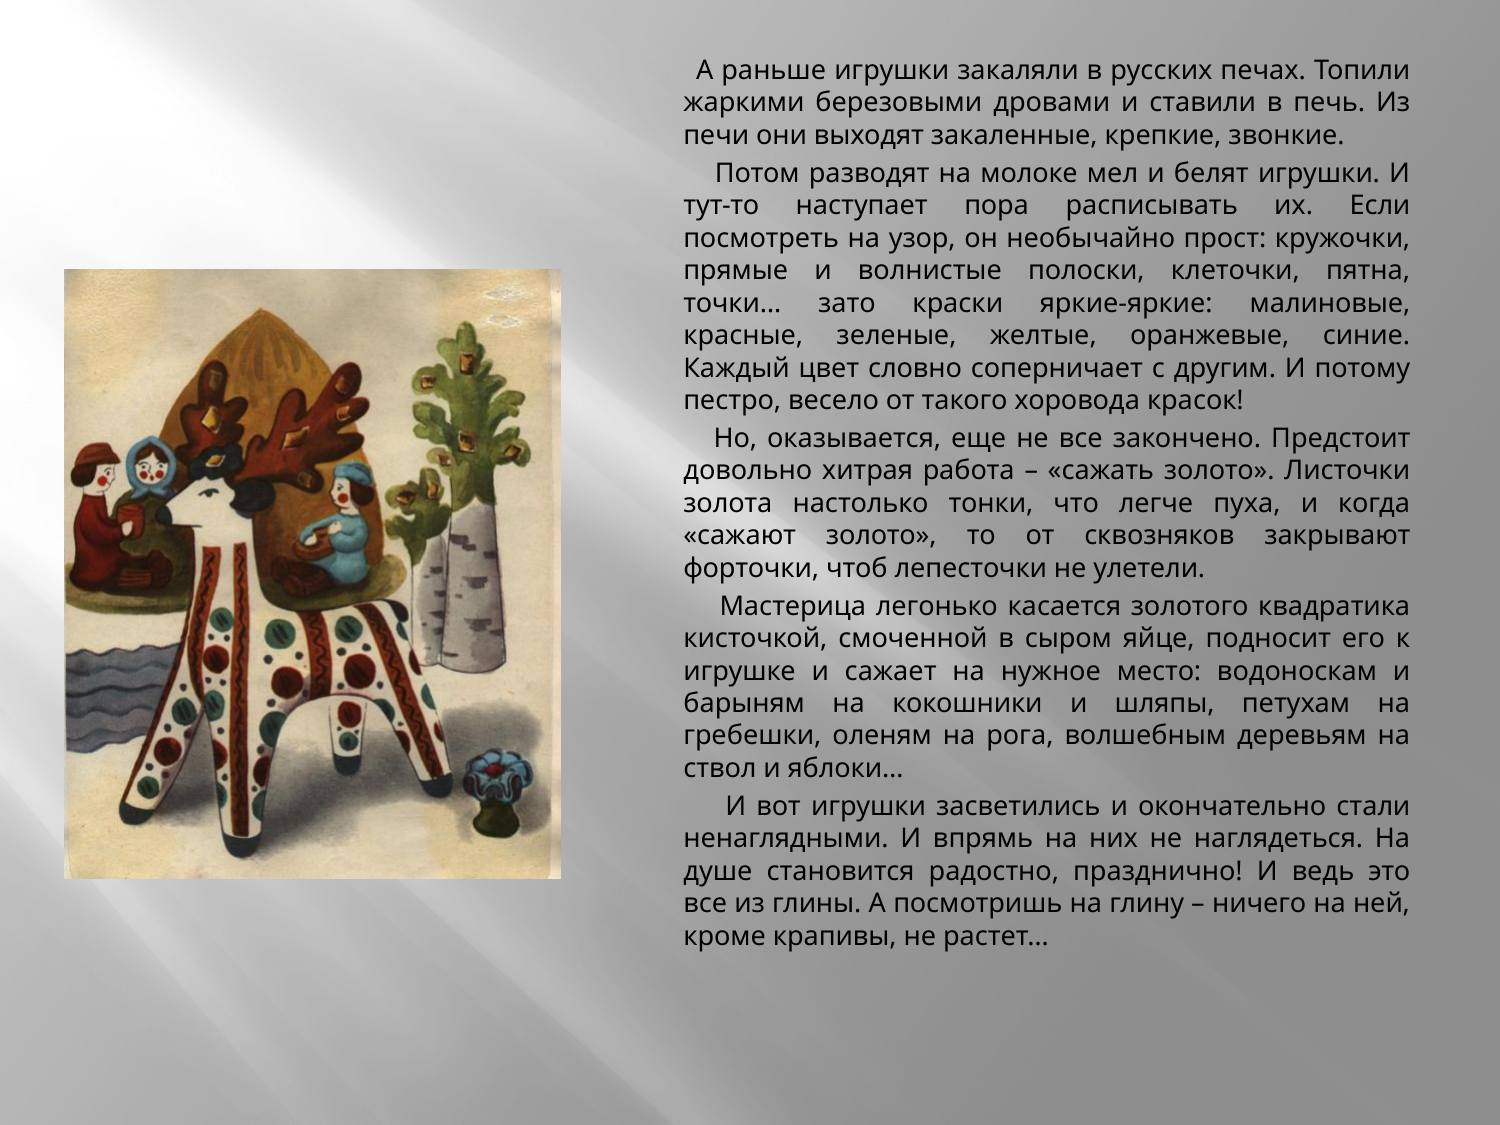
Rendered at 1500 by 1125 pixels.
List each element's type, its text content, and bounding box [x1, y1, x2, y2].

picture [64, 266, 562, 880]
list А раньше игрушки закаляли в русских печах. Топили жаркими березовыми дровами и ставили в печь. Из печи они выходят закаленные, крепкие, звонкие. Потом разводят на молоке мел и белят игрушки. И тут-то наступает пора расписывать их. Если посмотреть на узор, он необычайно прост: кружочки, прямые и волнистые полоски, клеточки, пятна, точки… зато краски яркие-яркие: малиновые, красные, зеленые, желтые, оранжевые, синие. Каждый цвет словно соперничает с другим. И потому пестро, весело от такого хоровода красок! Но, оказывается, еще не все закончено. Предстоит довольно хитрая работа – «сажать золото». Листочки золота настолько тонки, что легче пуха, и когда «сажают золото», то от сквозняков закрывают форточки, чтоб лепесточки не улетели. Мастерица легонько касается золотого квадратика кисточкой, смоченной в сыром яйце, подносит его к игрушке и сажает на нужное место: водоноскам и барыням на кокошники и шляпы, петухам на гребешки, оленям на рога, волшебным деревьям на ствол и яблоки… И вот игрушки засветились и окончательно стали ненаглядными. И впрямь на них не наглядеться. На душе становится радостно, празднично! И ведь это все из глины. А посмотришь на глину – ничего на ней, кроме крапивы, не растет… [586, 44, 1426, 1006]
